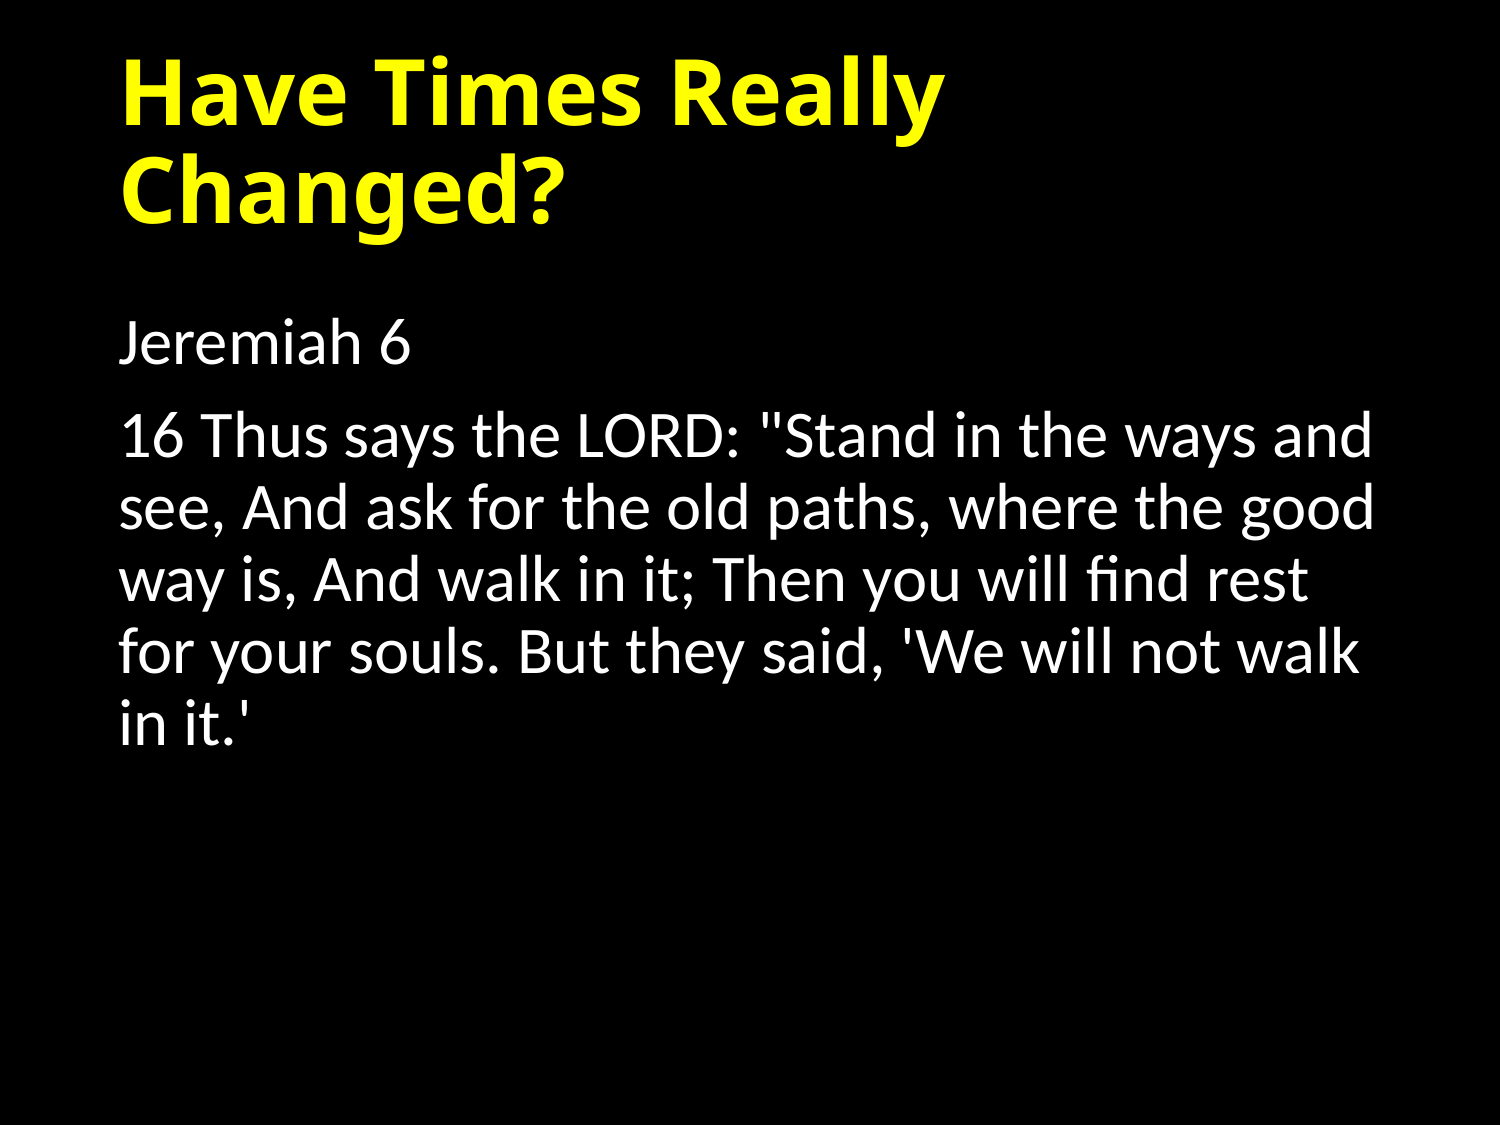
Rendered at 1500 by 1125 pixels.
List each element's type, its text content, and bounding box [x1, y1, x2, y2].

title Have Times Really Changed? [103, 59, 1397, 230]
list Jeremiah 6 16 Thus says the LORD: "Stand in the ways and see, And ask for the old paths, where the good way is, And walk in it; Then you will find rest for your souls. But they said, 'We will not walk in it.' [103, 299, 1397, 1014]
